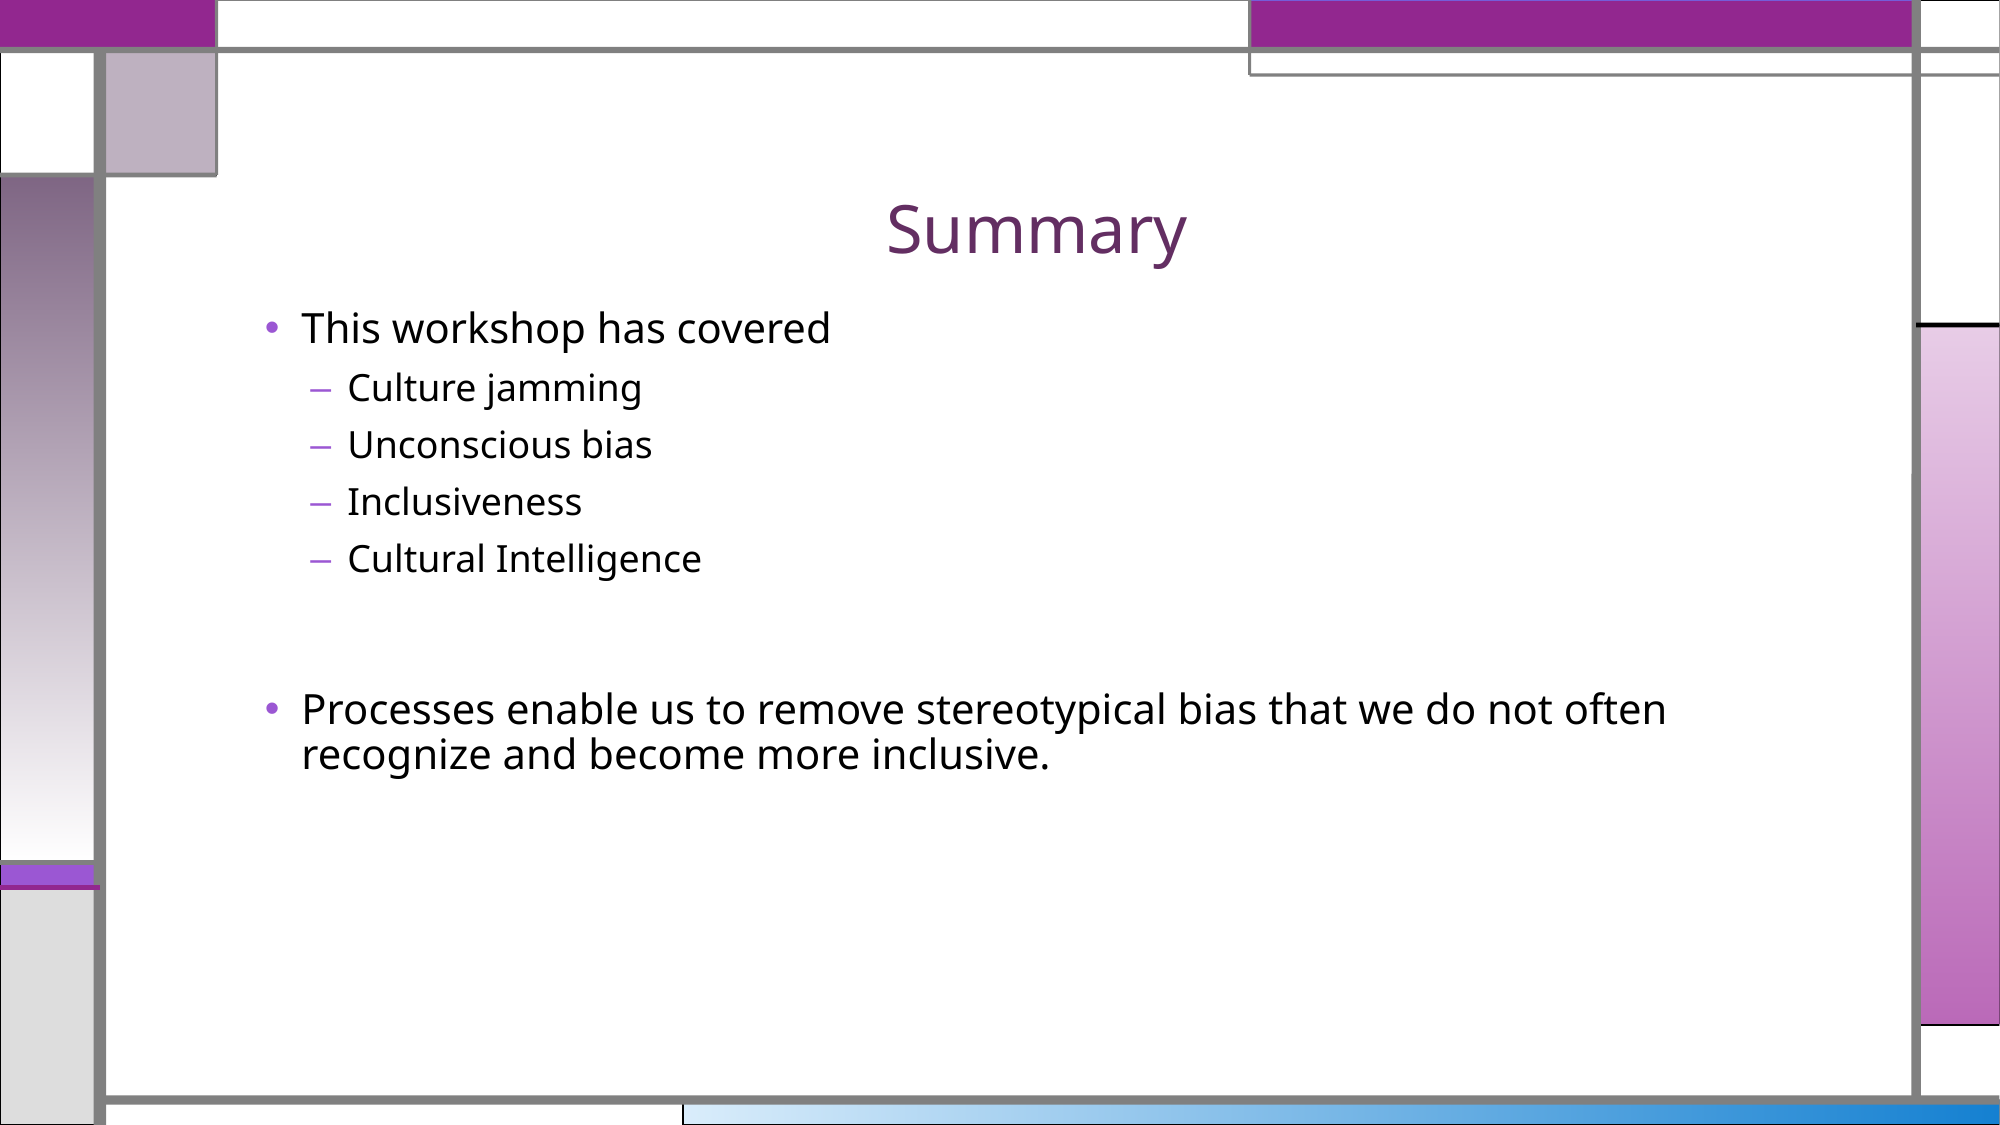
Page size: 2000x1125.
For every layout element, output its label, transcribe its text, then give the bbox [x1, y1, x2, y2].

title Summary [249, 87, 1825, 275]
list This workshop has covered Culture jamming Unconscious bias Inclusiveness Cultural Intelligence Processes enable us to remove stereotypical bias that we do not often recognize and become more inclusive. [249, 299, 1825, 988]
